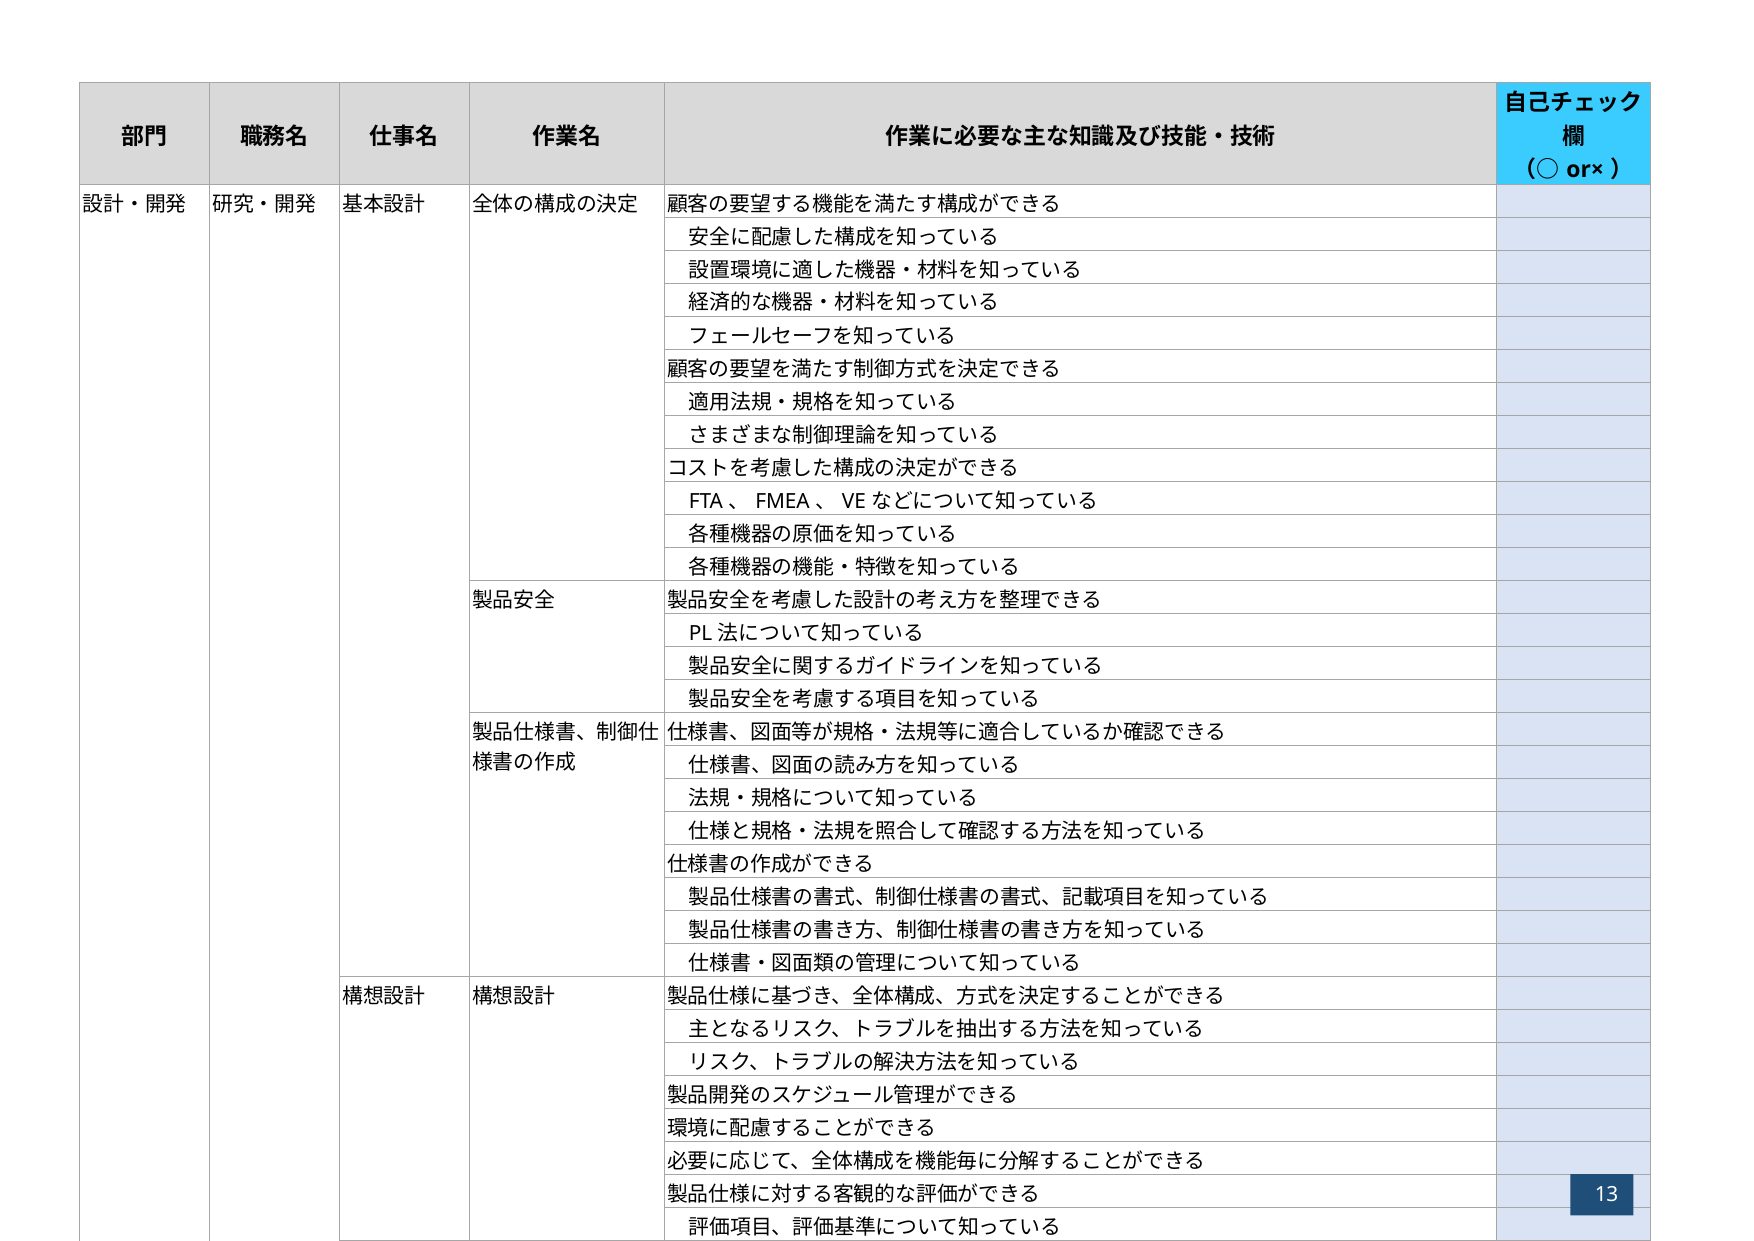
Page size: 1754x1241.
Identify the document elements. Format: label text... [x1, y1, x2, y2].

table_cell [1497, 1076, 1650, 1108]
table_cell [1497, 779, 1650, 811]
table_header 作業に必要な主な知識及び技能・技術 [665, 83, 1496, 184]
table_cell 研究・開発 [210, 185, 339, 1241]
table_cell [1497, 1043, 1650, 1075]
table_cell [1497, 878, 1650, 910]
table_cell [1497, 515, 1650, 547]
slide_number 13 [1570, 1174, 1634, 1216]
table_cell フェールセーフを知っている [665, 317, 1496, 349]
table_cell [1497, 1208, 1650, 1240]
table_cell リスク、トラブルの解決方法を知っている [665, 1043, 1496, 1075]
table_cell 評価項目、評価基準について知っている [665, 1208, 1496, 1240]
table_cell 設計・開発 [80, 185, 209, 1241]
table_cell [1497, 713, 1650, 745]
table_cell [1497, 350, 1650, 382]
table_cell 製品安全 [470, 581, 664, 712]
table_cell 製品仕様書の書式、制御仕様書の書式、記載項目を知っている [665, 878, 1496, 910]
table_cell コストを考慮した構成の決定ができる [665, 449, 1496, 481]
table_cell [1634, 1175, 1650, 1207]
table_cell 基本設計 [340, 185, 469, 976]
table_cell [1497, 284, 1650, 316]
table_cell [1497, 680, 1650, 712]
table_cell [1497, 416, 1650, 448]
table_cell 安全に配慮した構成を知っている [665, 218, 1496, 250]
table_cell FTA、FMEA、VEなどについて知っている [665, 482, 1496, 514]
table_header 仕事名 [340, 83, 469, 184]
table_cell [1497, 317, 1650, 349]
table_cell 製品仕様に対する客観的な評価ができる [665, 1175, 1496, 1207]
table_cell [1497, 383, 1650, 415]
table_cell 仕様書の作成ができる [665, 845, 1496, 877]
table_cell [1497, 812, 1650, 844]
table_cell 製品仕様書の書き方、制御仕様書の書き方を知っている [665, 911, 1496, 943]
table_cell 経済的な機器・材料を知っている [665, 284, 1496, 316]
table_cell 仕様書・図面類の管理について知っている [665, 944, 1496, 976]
table_cell 顧客の要望する機能を満たす構成ができる [665, 185, 1496, 217]
table_cell [1497, 548, 1650, 580]
table_cell [1497, 1010, 1650, 1042]
table_cell さまざまな制御理論を知っている [665, 416, 1496, 448]
table_cell 法規・規格について知っている [665, 779, 1496, 811]
table_cell 環境に配慮することができる [665, 1109, 1496, 1141]
table_cell [1497, 1109, 1650, 1141]
table_cell [1497, 218, 1650, 250]
table_header 自己チェック欄 （○or×） [1497, 83, 1650, 184]
table_cell 仕様と規格・法規を照合して確認する方法を知っている [665, 812, 1496, 844]
table_header 作業名 [470, 83, 664, 184]
table_cell [1497, 614, 1650, 646]
table_cell [1497, 449, 1650, 481]
table_cell [1497, 647, 1650, 679]
table_cell 仕様書、図面等が規格・法規等に適合しているか確認できる [665, 713, 1496, 745]
table_cell [1497, 251, 1650, 283]
table_cell 全体の構成の決定 [470, 185, 664, 580]
table_header 職務名 [210, 83, 339, 184]
table_cell 製品安全を考慮した設計の考え方を整理できる [665, 581, 1496, 613]
table_cell 製品安全に関するガイドラインを知っている [665, 647, 1496, 679]
table_cell 仕様書、図面の読み方を知っている [665, 746, 1496, 778]
table_cell 適用法規・規格を知っている [665, 383, 1496, 415]
table_cell 製品仕様書、制御仕様書の作成 [470, 713, 664, 976]
table_cell 顧客の要望を満たす制御方式を決定できる [665, 350, 1496, 382]
table_cell [1497, 581, 1650, 613]
table_cell PL法について知っている [665, 614, 1496, 646]
table_cell [1497, 482, 1650, 514]
table_cell 構想設計 [470, 977, 664, 1240]
table_cell [1497, 746, 1650, 778]
table_cell 主となるリスク、トラブルを抽出する方法を知っている [665, 1010, 1496, 1042]
table_cell [1497, 1175, 1570, 1207]
table_cell [1497, 944, 1650, 976]
table_cell [1497, 185, 1650, 217]
table_cell 構想設計 [340, 977, 469, 1240]
table_cell [1497, 1142, 1650, 1174]
table_cell [1497, 845, 1650, 877]
table_cell 製品仕様に基づき、全体構成、方式を決定することができる [665, 977, 1496, 1009]
table_cell 製品開発のスケジュール管理ができる [665, 1076, 1496, 1108]
table_cell 設置環境に適した機器・材料を知っている [665, 251, 1496, 283]
table_header 部門 [80, 83, 209, 184]
table_cell 製品安全を考慮する項目を知っている [665, 680, 1496, 712]
table_cell 各種機器の原価を知っている [665, 515, 1496, 547]
table_cell 各種機器の機能・特徴を知っている [665, 548, 1496, 580]
table_cell 必要に応じて、全体構成を機能毎に分解することができる [665, 1142, 1496, 1174]
table_cell [1497, 911, 1650, 943]
table_cell [1497, 977, 1650, 1009]
